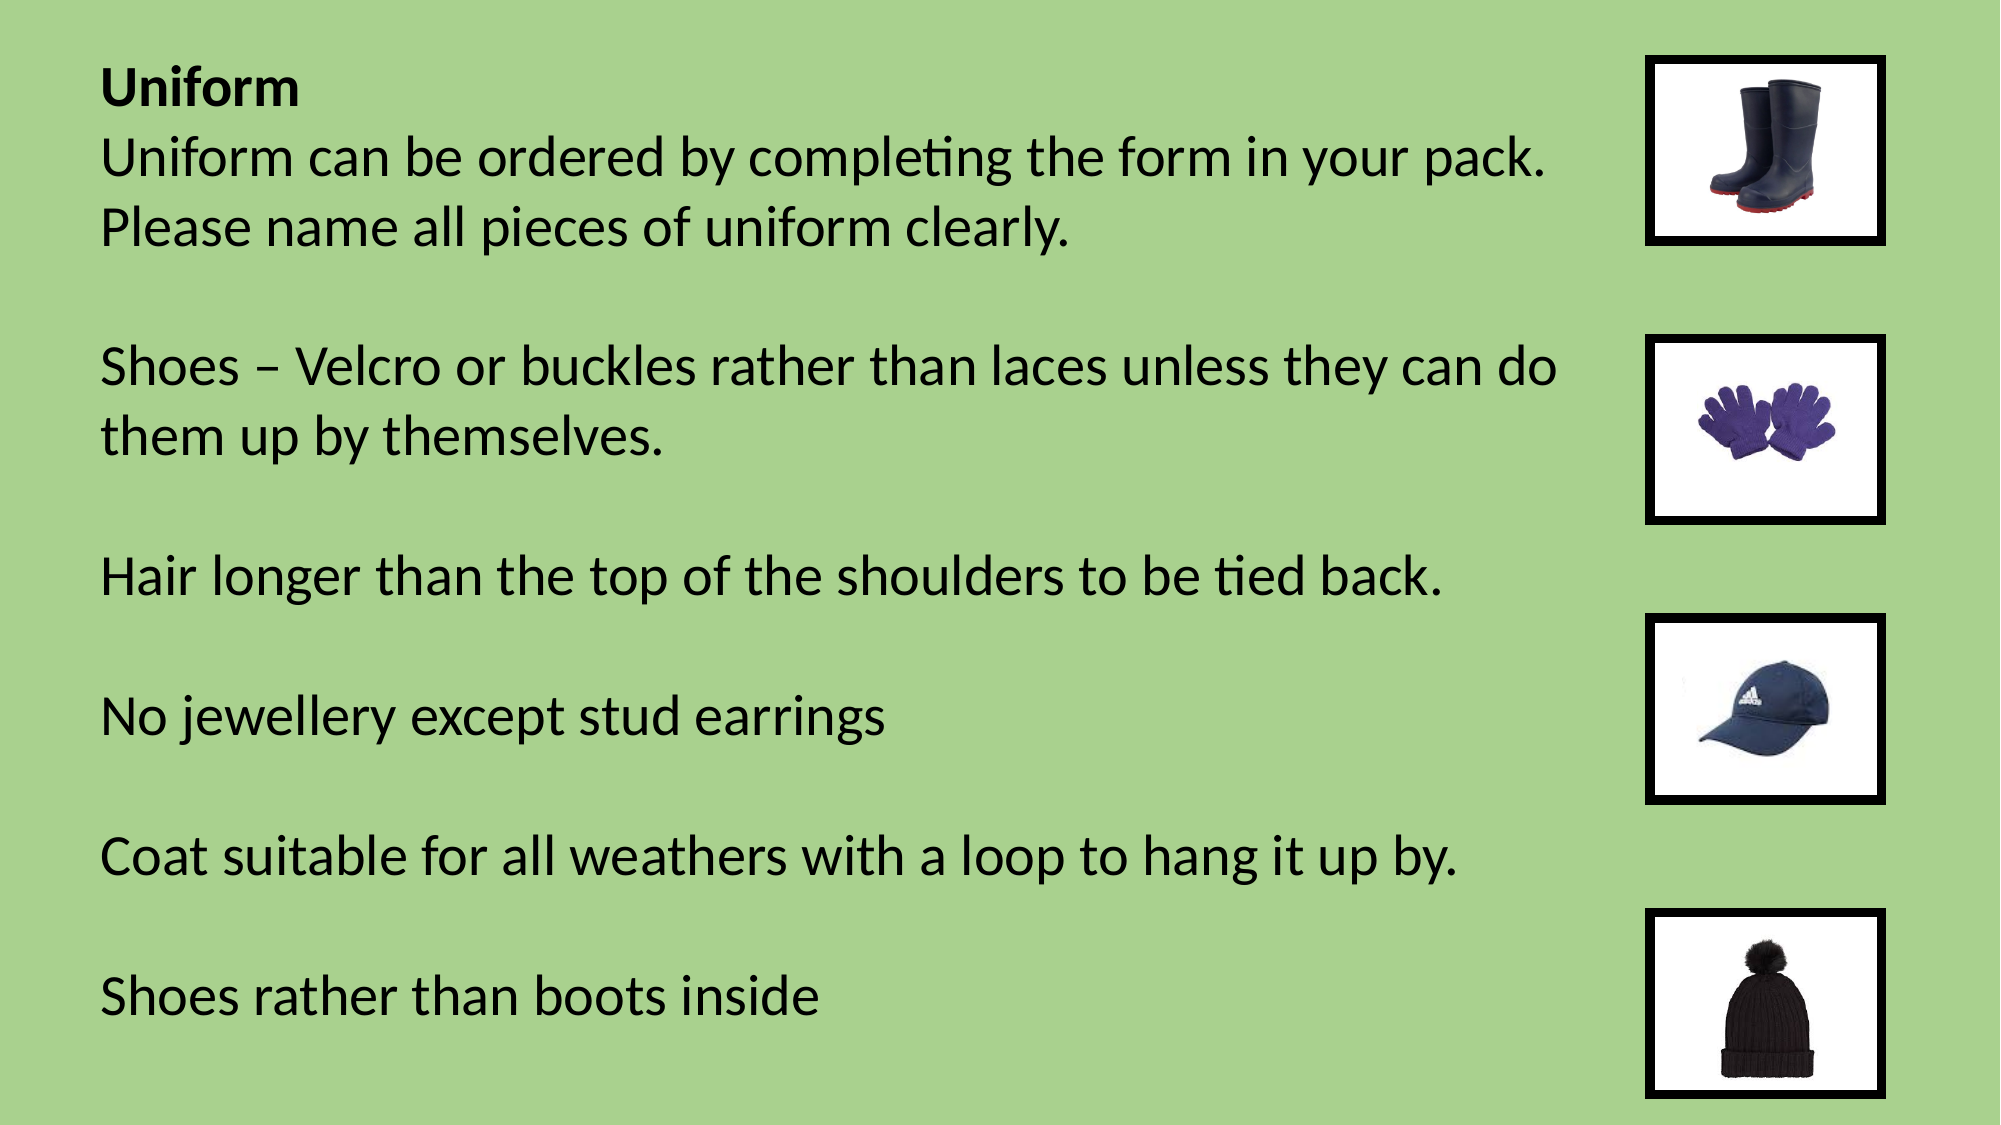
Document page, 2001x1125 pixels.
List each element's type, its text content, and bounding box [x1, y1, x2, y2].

picture [1682, 644, 1839, 774]
text_box [1649, 58, 1883, 242]
text_box Uniform Uniform can be ordered by completing the form in your pack. Please name all pieces of uniform clearly. Shoes – Velcro or buckles rather than laces unless they can do them up by themselves. Hair longer than the top of the shoulders to be tied back. No jewellery except stud earrings Coat suitable for all weathers with a loop to hang it up by. Shoes rather than boots inside [85, 40, 1674, 1125]
picture [1696, 933, 1827, 1087]
text_box [1649, 911, 1883, 1095]
text_box [1649, 338, 1883, 522]
picture [1686, 374, 1839, 470]
text_box [1649, 617, 1883, 801]
picture [1682, 71, 1842, 227]
